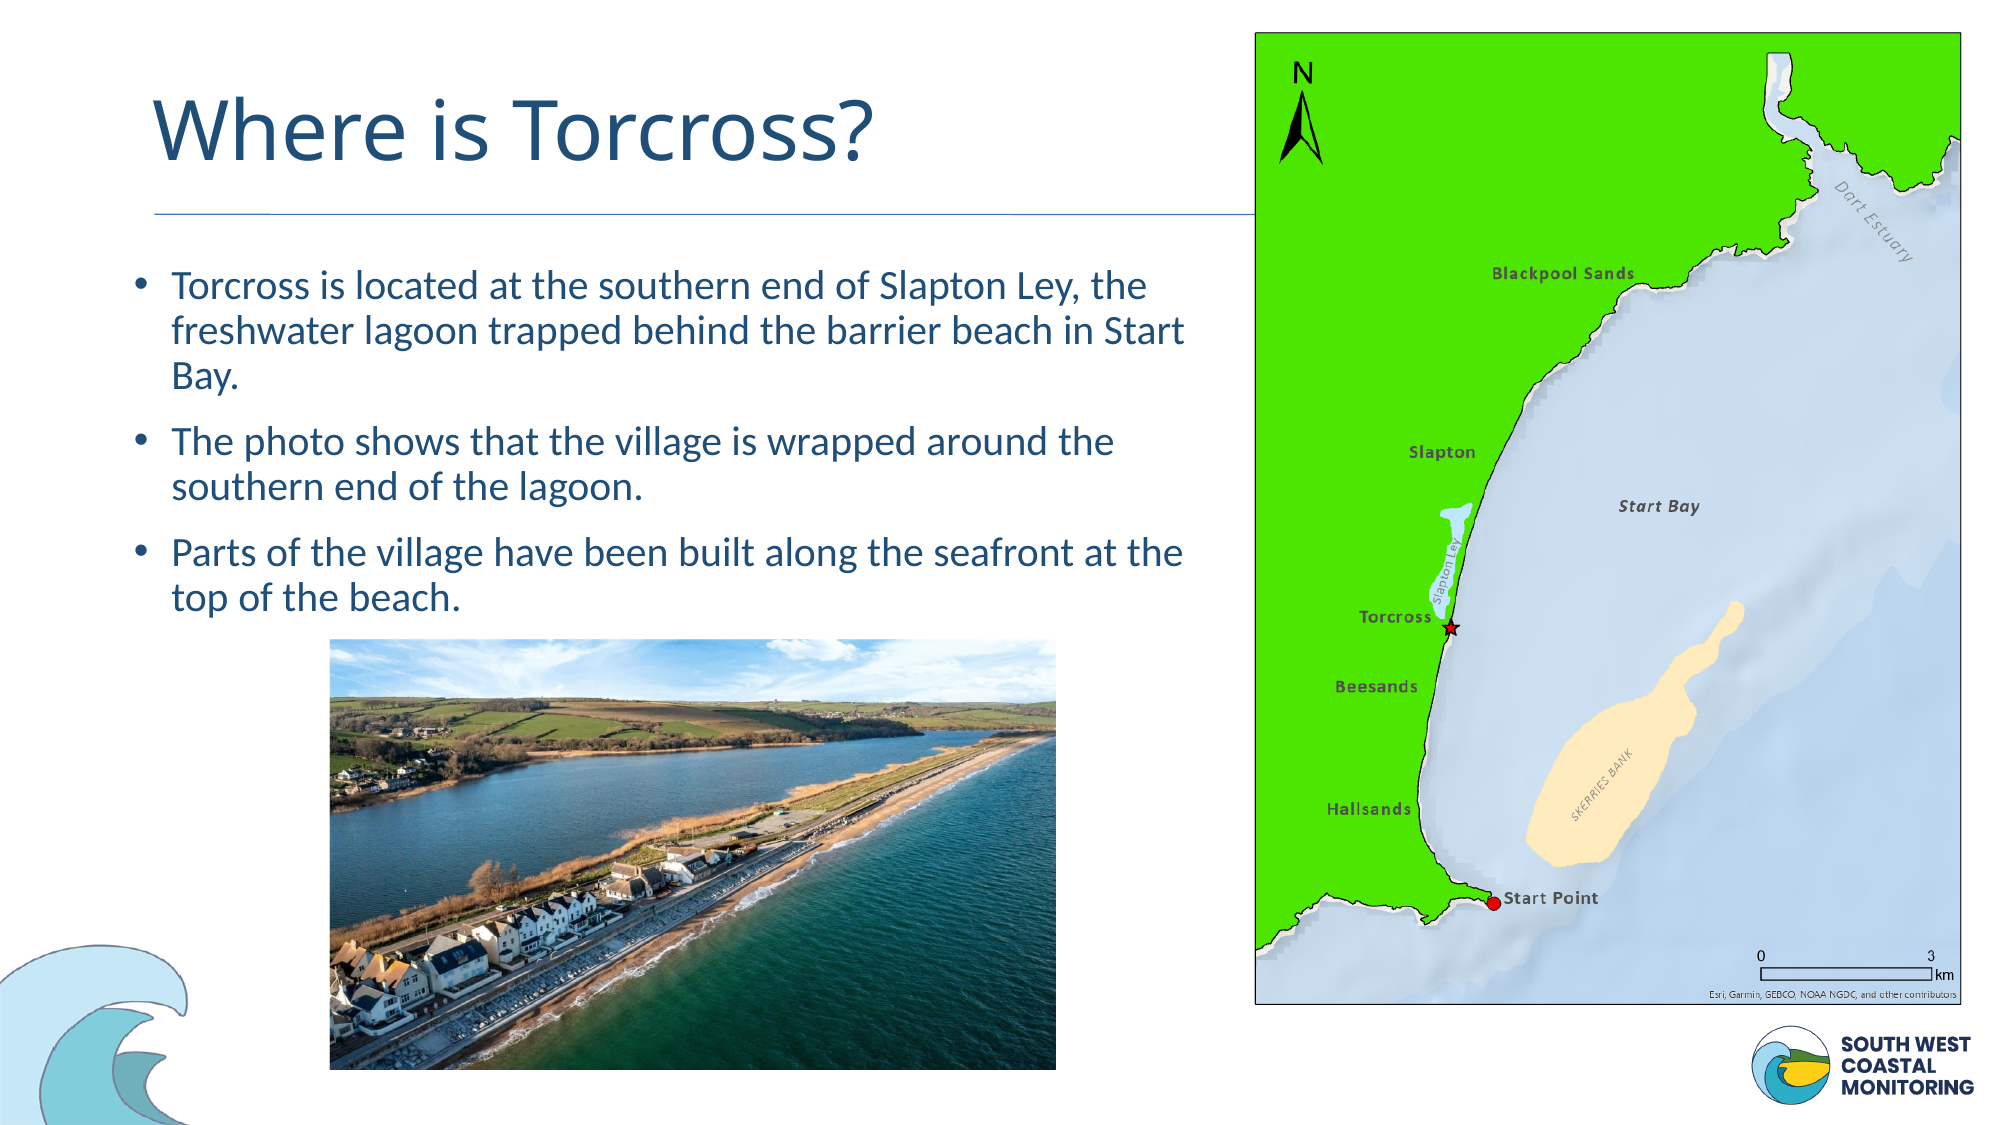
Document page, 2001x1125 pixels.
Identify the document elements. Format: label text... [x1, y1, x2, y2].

picture [329, 639, 1056, 1070]
picture [1251, 24, 1974, 1105]
title Where is Torcross? [137, 24, 1251, 242]
list Torcross is located at the southern end of Slapton Ley, the freshwater lagoon trapped behind the barrier beach in Start Bay. The photo shows that the village is wrapped around the southern end of the lagoon. Parts of the village have been built along the seafront at the top of the beach. [118, 255, 1251, 947]
